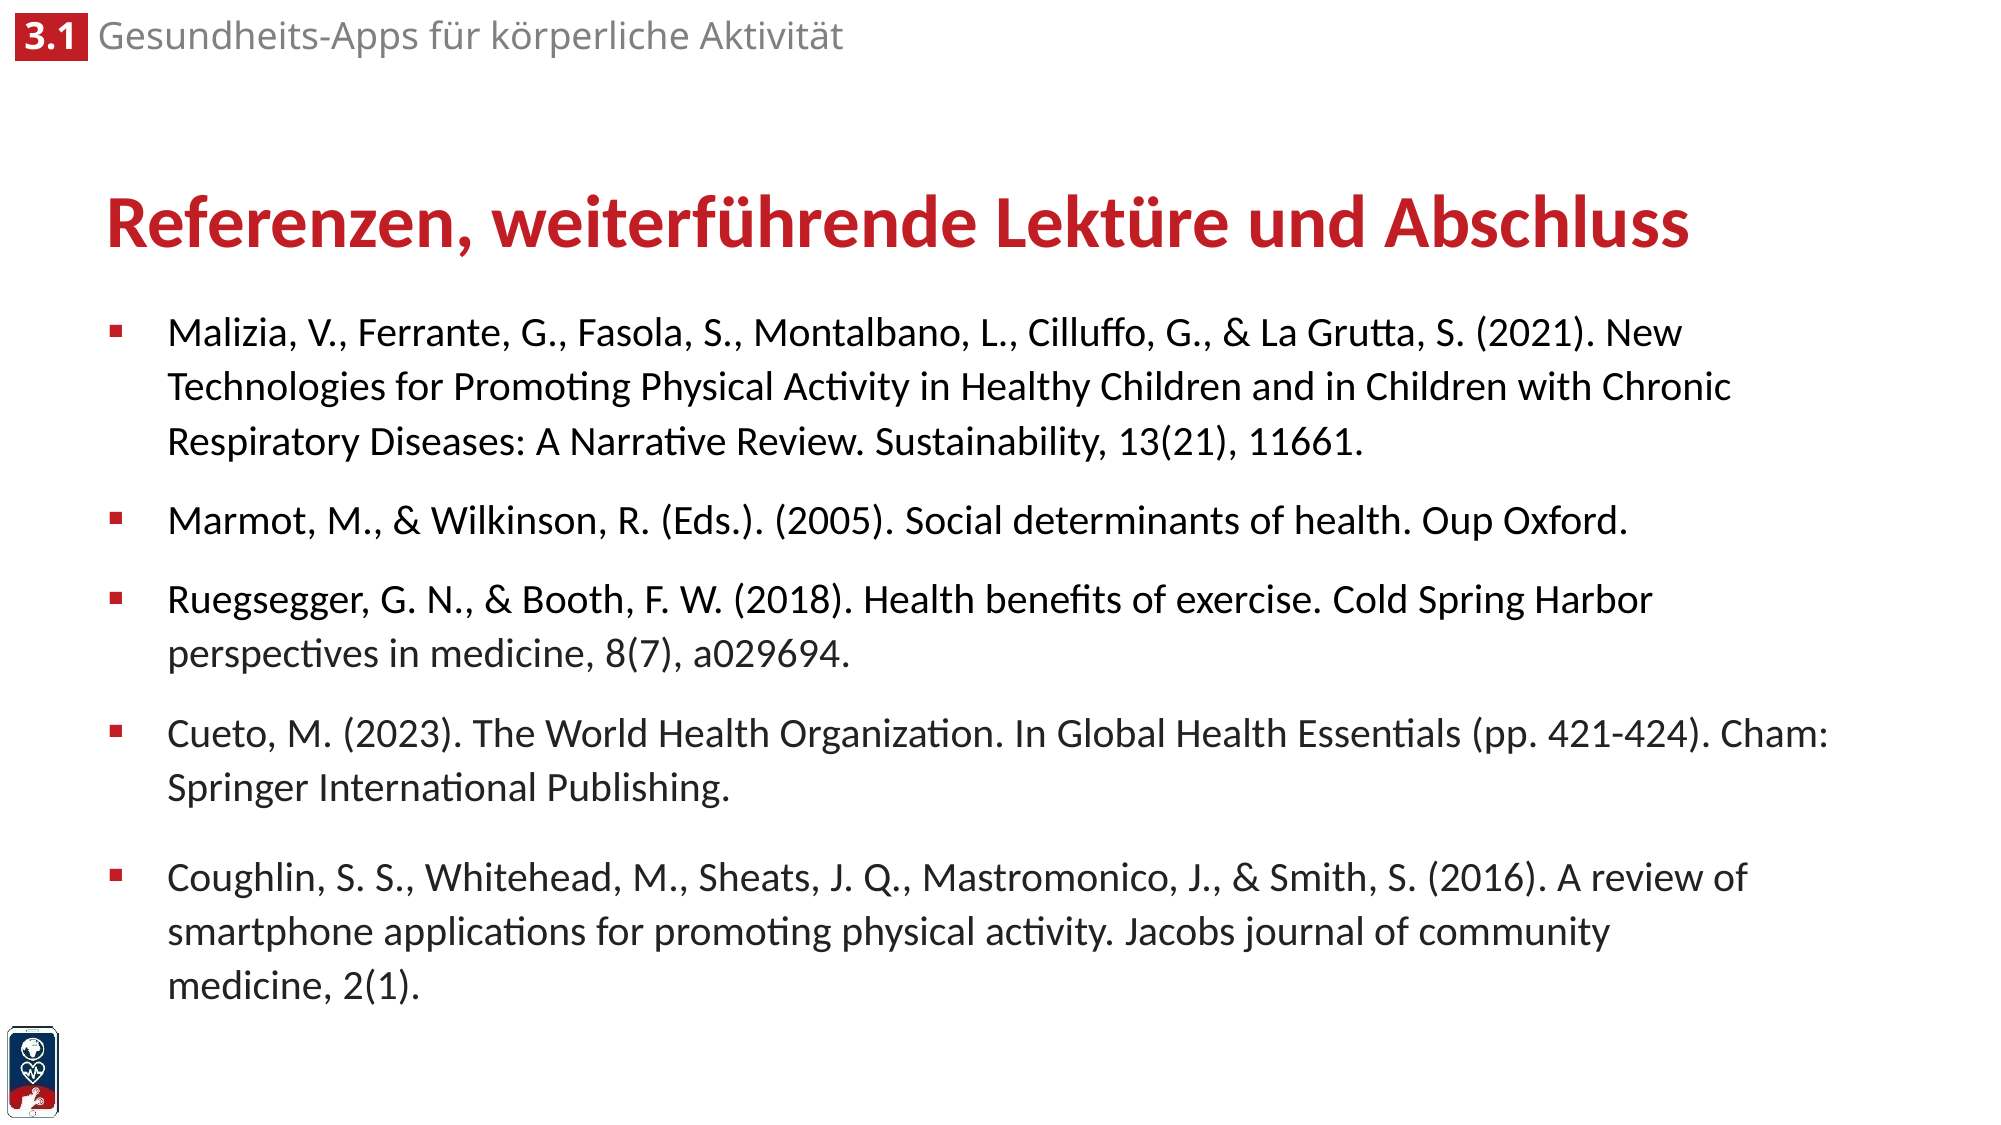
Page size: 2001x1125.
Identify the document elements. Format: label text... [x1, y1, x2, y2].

picture [7, 1026, 59, 1118]
list Malizia, V., Ferrante, G., Fasola, S., Montalbano, L., Cilluffo, G., & La Grutta, S. (2021). New Technologies for Promoting Physical Activity in Healthy Children and in Children with Chronic Respiratory Diseases: A Narrative Review. Sustainability, 13(21), 11661. Marmot, M., & Wilkinson, R. (Eds.). (2005). Social determinants of health. Oup Oxford. Ruegsegger, G. N., & Booth, F. W. (2018). Health benefits of exercise. Cold Spring Harbor perspectives in medicine, 8(7), a029694. Cueto, M. (2023). The World Health Organization. In Global Health Essentials (pp. 421-424). Cham: Springer International Publishing. Coughlin, S. S., Whitehead, M., Sheats, J. Q., Mastromonico, J., & Smith, S. (2016). A review of smartphone applications for promoting physical activity. Jacobs journal of community medicine, 2(1). [91, 295, 1866, 1094]
title Referenzen, weiterführende Lektüre und Abschluss [91, 177, 1906, 277]
